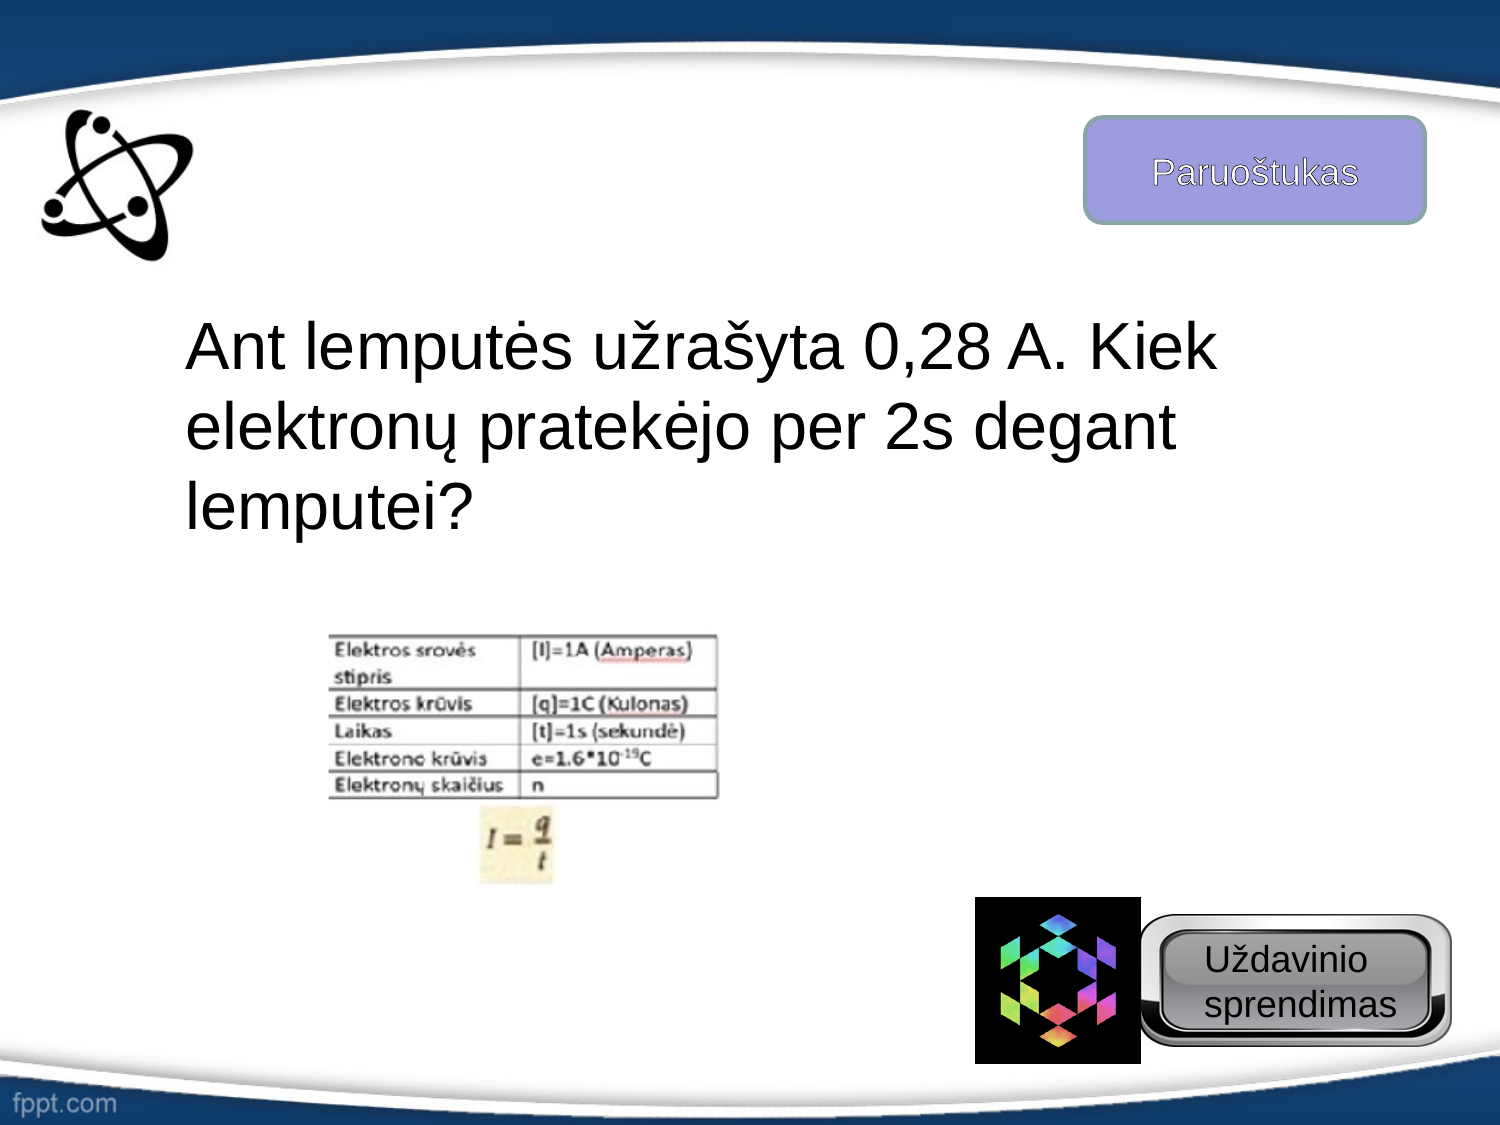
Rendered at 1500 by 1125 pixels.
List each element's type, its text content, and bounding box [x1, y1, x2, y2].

text_box Paruoštukas [1085, 117, 1426, 223]
text_box Ant lemputės užrašyta 0,28 A. Kiek elektronų pratekėjo per 2s degant lemputei? [171, 295, 1353, 551]
picture [0, 0, 1500, 1125]
